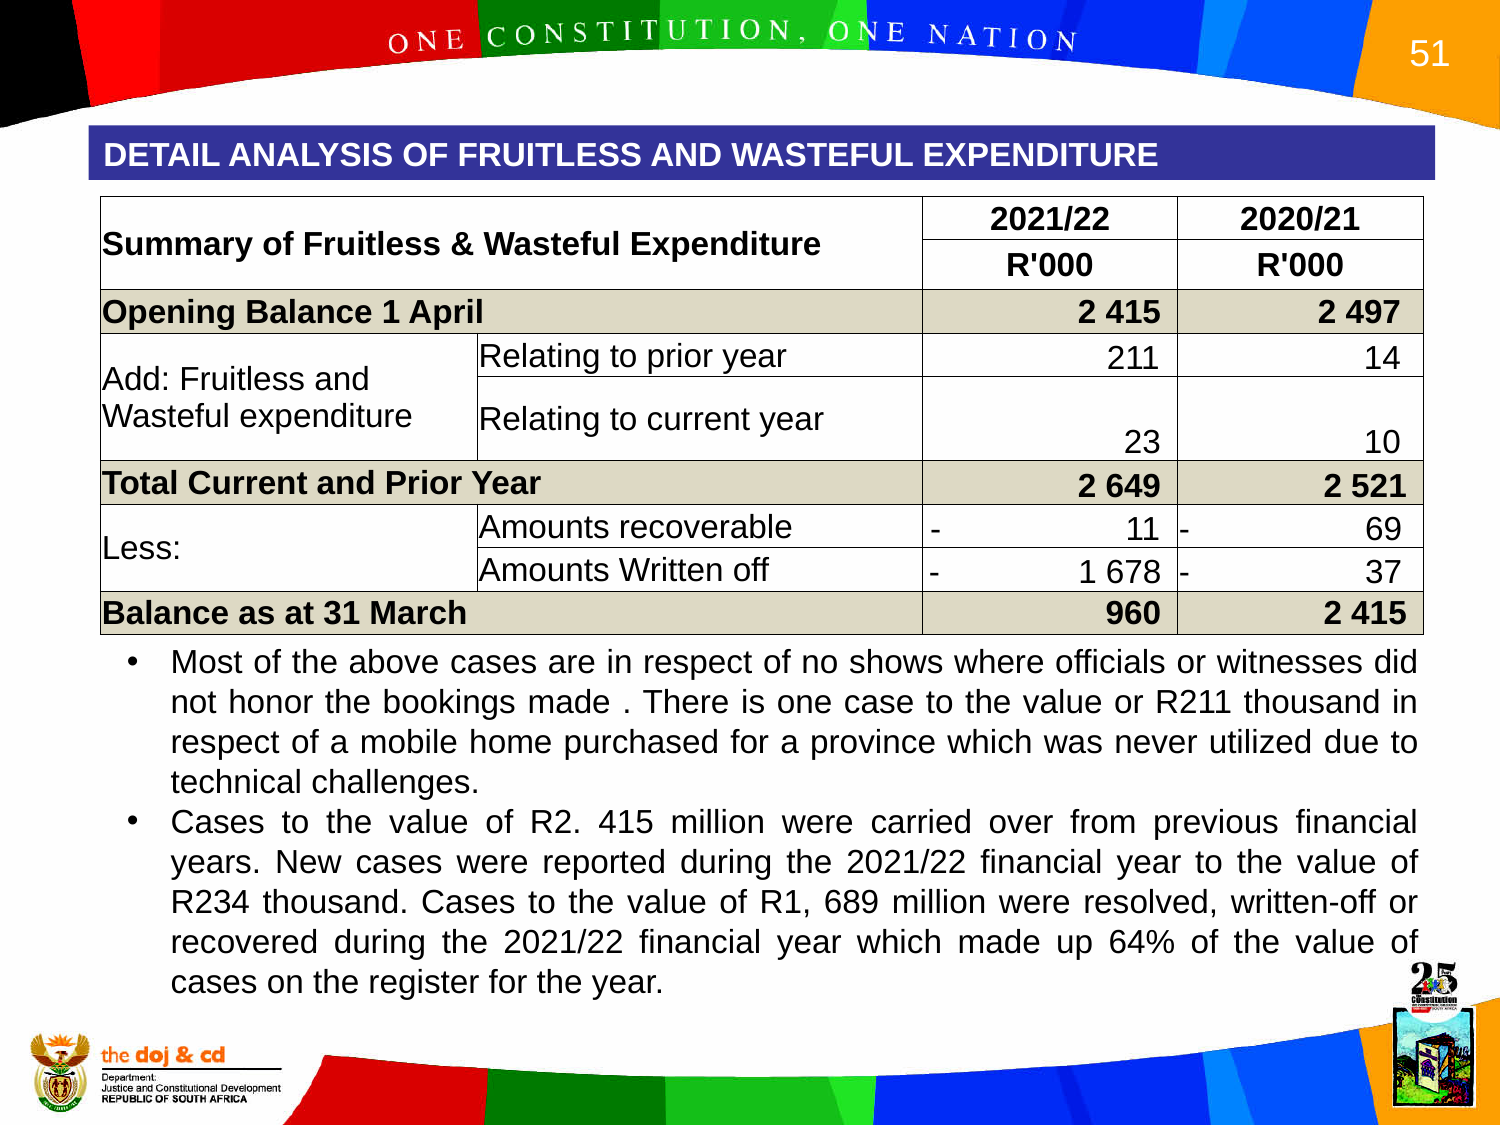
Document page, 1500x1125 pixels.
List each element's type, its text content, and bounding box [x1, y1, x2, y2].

table_cell Opening Balance 1 April [101, 290, 922, 333]
picture [0, 0, 1500, 1125]
text_box Most of the above cases are in respect of no shows where officials or witnesses did not honor the bookings made . There is one case to the value or R211 thousand in respect of a mobile home purchased for a province which was never utilized due to technical challenges. Cases to the value of R2. 415 million were carried over from previous financial years. New cases were reported during the 2021/22 financial year to the value of R234 thousand. Cases to the value of R1, 689 million were resolved, written-off or recovered during the 2021/22 financial year which made up 64% of the value of cases on the register for the year. [112, 633, 1435, 1008]
table_cell Relating to current year [478, 377, 922, 460]
table_cell Amounts recoverable [478, 505, 922, 547]
table_cell Less: [101, 505, 477, 591]
table_cell Amounts Written off [478, 548, 922, 591]
table_cell 211 [923, 334, 1177, 376]
table_cell 2 497 [1178, 290, 1423, 333]
table_cell Balance as at 31 March [101, 592, 922, 634]
table_cell 2 415 [1178, 592, 1423, 633]
table_header Summary of Fruitless & Wasteful Expenditure [101, 197, 922, 289]
table_cell - 11 [923, 505, 1177, 547]
table_cell 14 [1178, 334, 1423, 376]
table_header 2020/21 [1178, 197, 1423, 239]
table_cell 2 649 [923, 461, 1177, 504]
table_cell 2 415 [923, 290, 1177, 333]
table_cell Add: Fruitless and Wasteful expenditure [101, 334, 477, 460]
table_cell R'000 [923, 240, 1177, 289]
table_cell 2 521 [1178, 461, 1423, 504]
table_cell 23 [923, 377, 1177, 460]
text_box DETAIL ANALYSIS OF FRUITLESS AND WASTEFUL EXPENDITURE [88, 125, 1436, 180]
table_cell Total Current and Prior Year [101, 461, 922, 504]
table_cell - 1 678 [923, 548, 1177, 591]
table_header 2021/22 [923, 197, 1177, 239]
table_cell R'000 [1178, 240, 1423, 289]
table_cell - 69 [1178, 505, 1423, 547]
table_cell 960 [923, 592, 1177, 633]
table_cell 10 [1178, 377, 1423, 460]
table_cell Relating to prior year [478, 334, 922, 376]
table_cell - 37 [1178, 548, 1423, 591]
